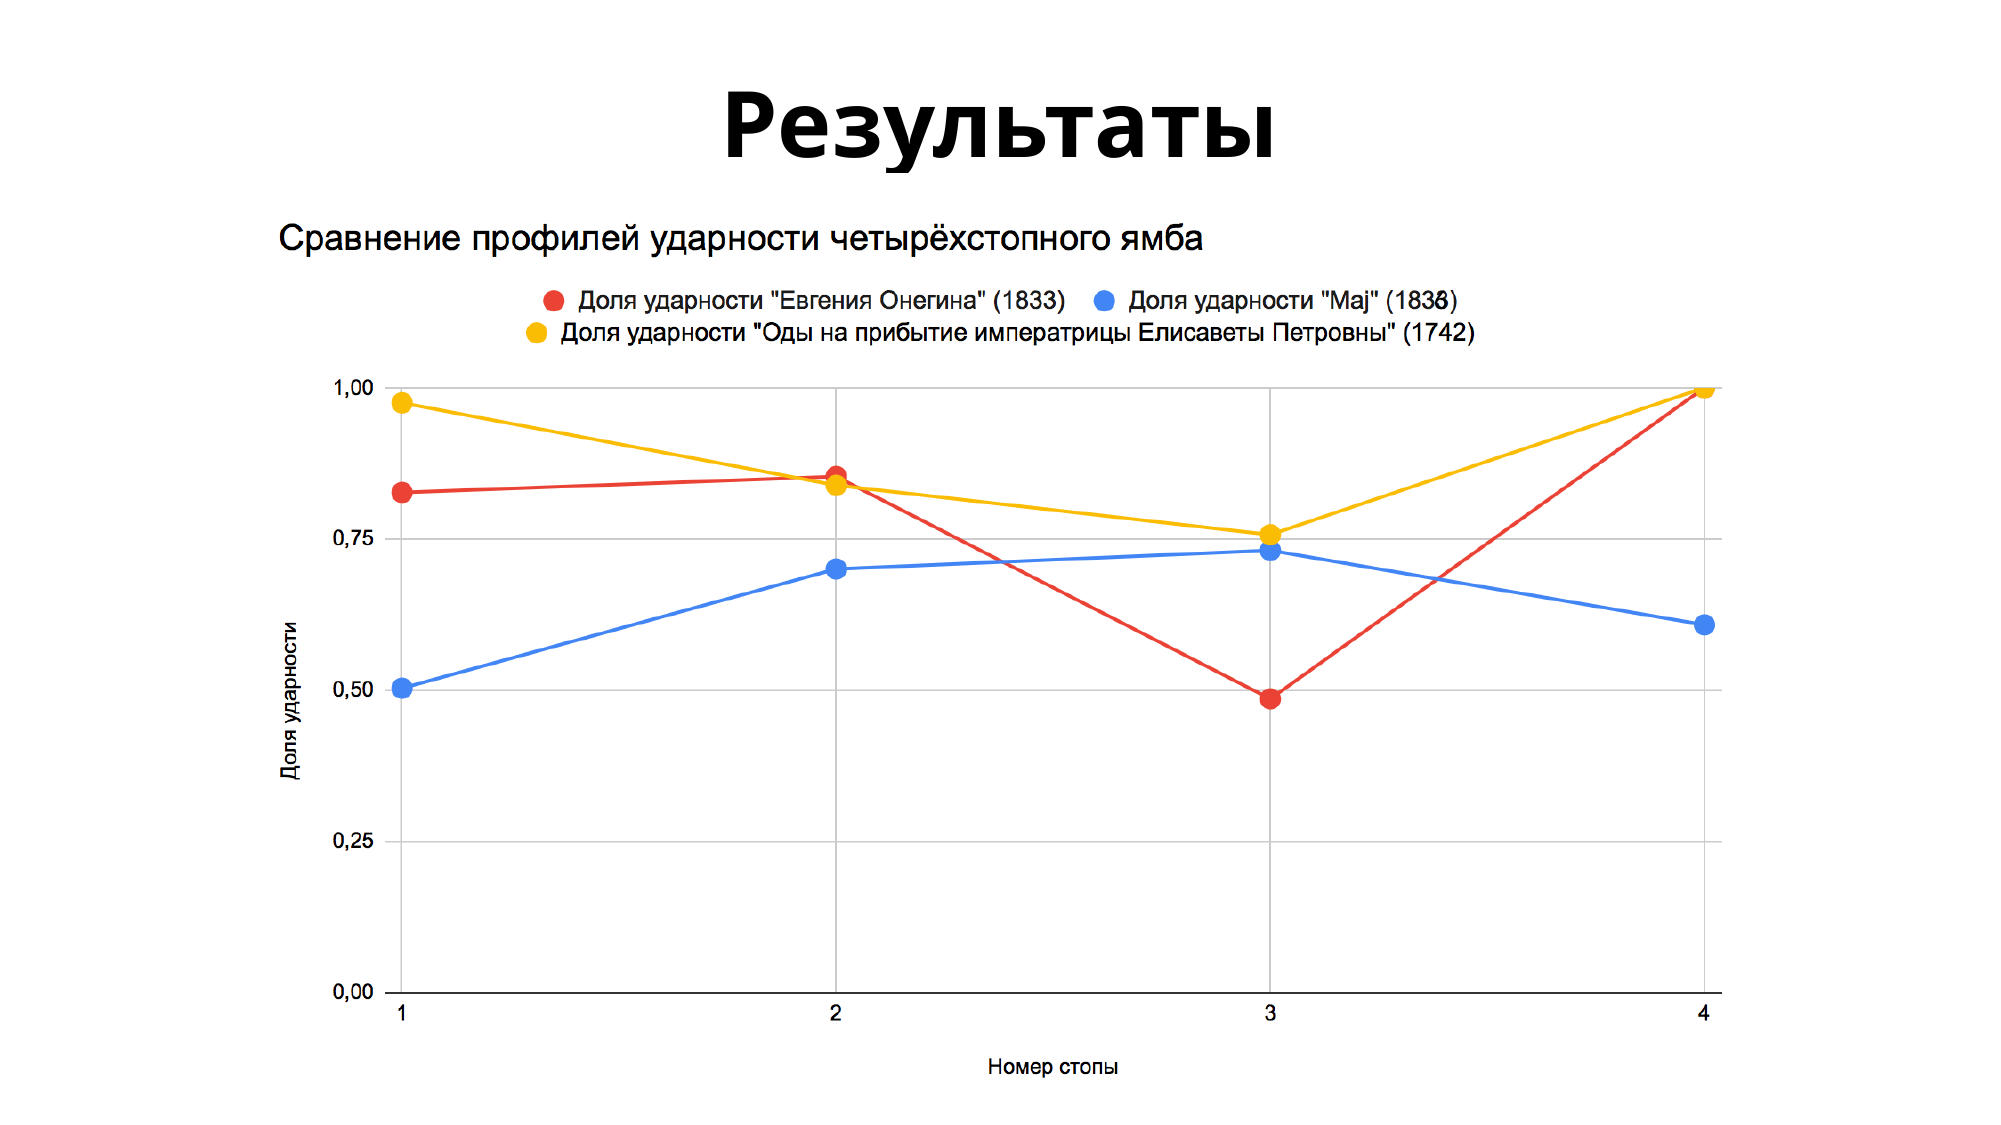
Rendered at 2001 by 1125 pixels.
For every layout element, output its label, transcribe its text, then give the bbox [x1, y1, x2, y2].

title Результаты [137, 18, 1863, 237]
picture [231, 173, 1769, 1125]
